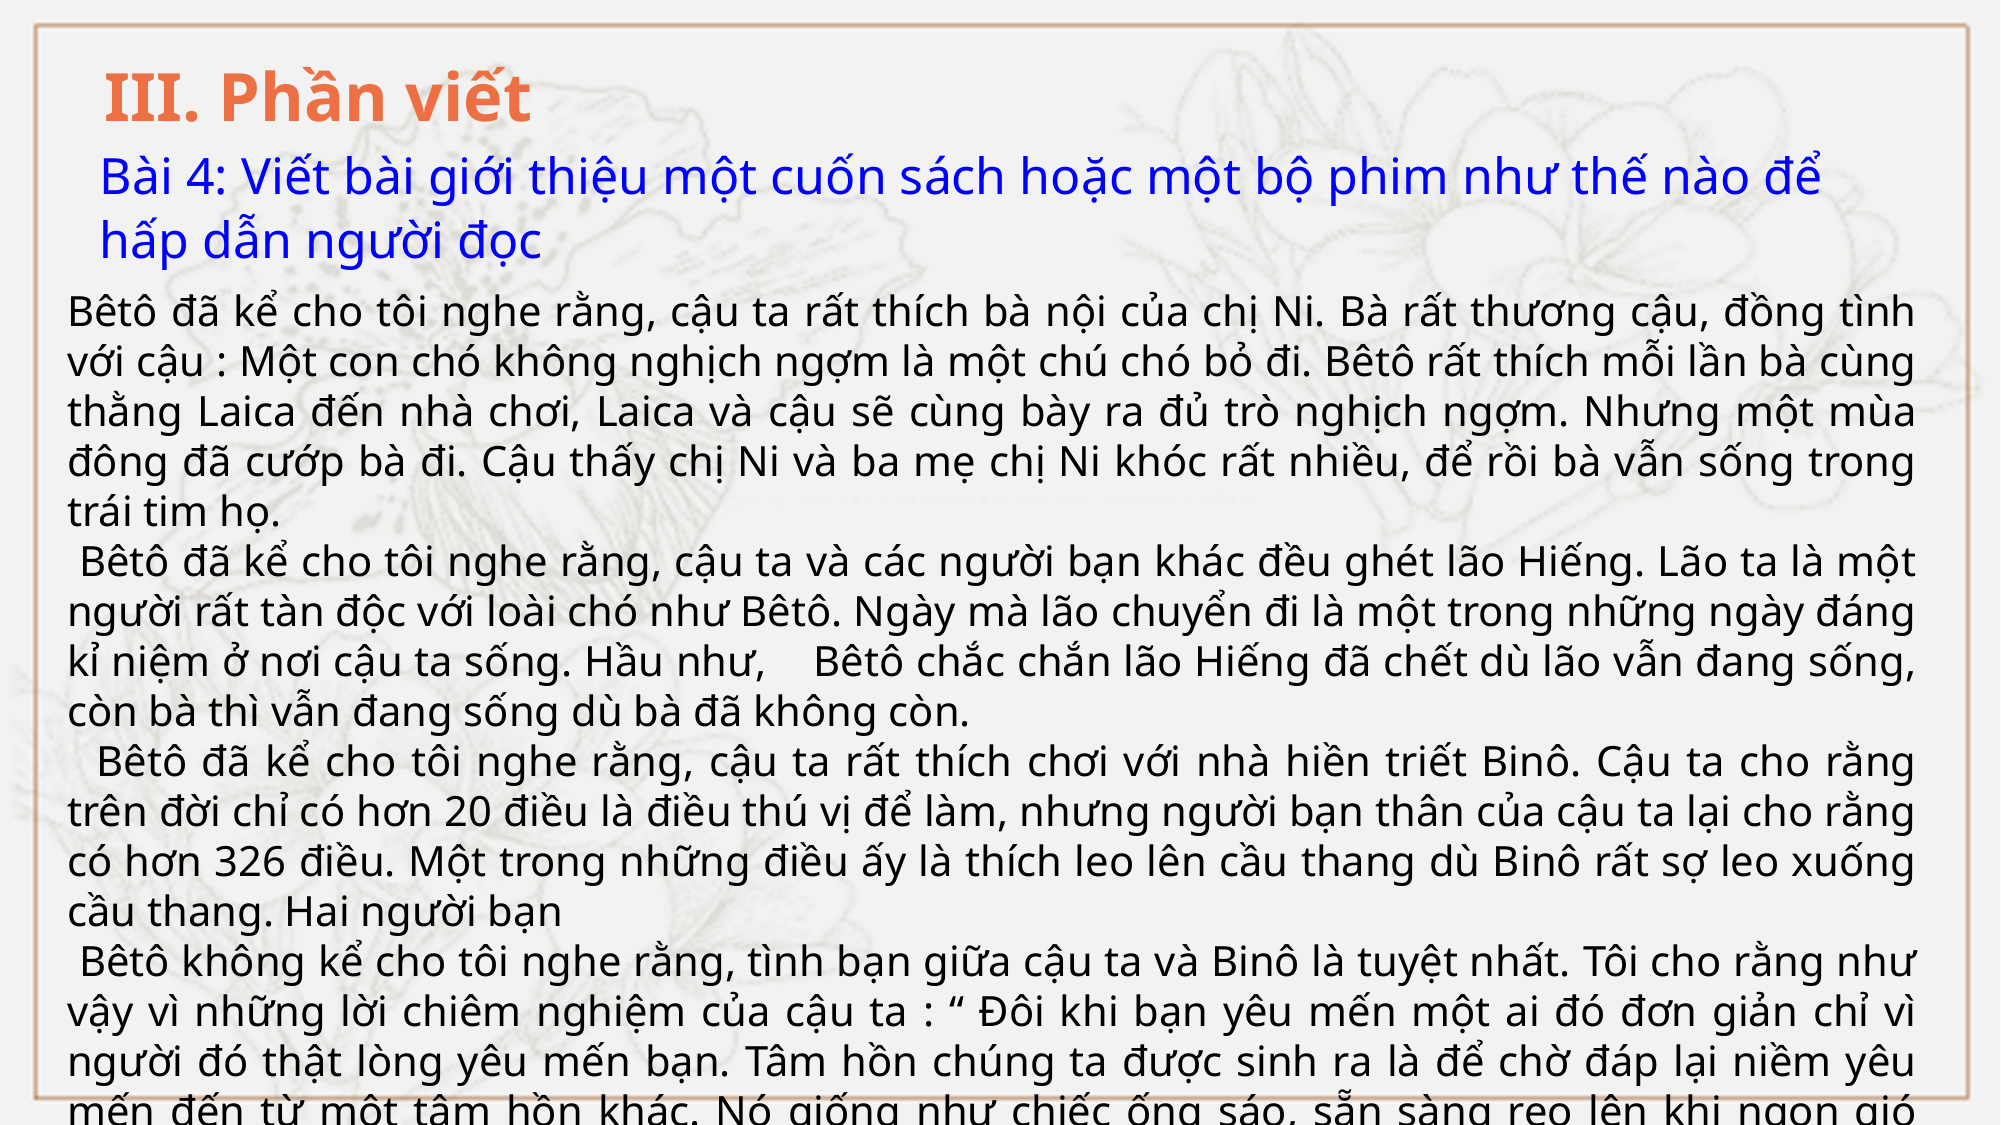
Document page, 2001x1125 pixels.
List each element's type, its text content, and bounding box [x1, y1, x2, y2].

picture [0, 0, 2001, 1125]
text_box Bài 4: Viết bài giới thiệu một cuốn sách hoặc một bộ phim như thế nào để hấp dẫn người đọc [85, 132, 1844, 276]
text_box Bêtô đã kể cho tôi nghe rằng, cậu ta rất thích bà nội của chị Ni. Bà rất thương cậu, đồng tình với cậu : Một con chó không nghịch ngợm là một chú chó bỏ đi. Bêtô rất thích mỗi lần bà cùng thằng Laica đến nhà chơi, Laica và cậu sẽ cùng bày ra đủ trò nghịch ngợm. Nhưng một mùa đông đã cướp bà đi. Cậu thấy chị Ni và ba mẹ chị Ni khóc rất nhiều, để rồi bà vẫn sống trong trái tim họ. Bêtô đã kể cho tôi nghe rằng, cậu ta và các người bạn khác đều ghét lão Hiếng. Lão ta là một người rất tàn độc với loài chó như Bêtô. Ngày mà lão chuyển đi là một trong những ngày đáng kỉ niệm ở nơi cậu ta sống. Hầu như, Bêtô chắc chắn lão Hiếng đã chết dù lão vẫn đang sống, còn bà thì vẫn đang sống dù bà đã không còn. Bêtô đã kể cho tôi nghe rằng, cậu ta rất thích chơi với nhà hiền triết Binô. Cậu ta cho rằng trên đời chỉ có hơn 20 điều là điều thú vị để làm, nhưng người bạn thân của cậu ta lại cho rằng có hơn 326 điều. Một trong những điều ấy là thích leo lên cầu thang dù Binô rất sợ leo xuống cầu thang. Hai người bạn Bêtô không kể cho tôi nghe rằng, tình bạn giữa cậu ta và Binô là tuyệt nhất. Tôi cho rằng như vậy vì những lời chiêm nghiệm của cậu ta : “ Đôi khi bạn yêu mến một ai đó đơn giản chỉ vì người đó thật lòng yêu mến bạn. Tâm hồn chúng ta được sinh ra là để chờ đáp lại niềm yêu mến đến từ một tâm hồn khác. Nó giống như chiếc ống sáo, sẵn sàng reo lên khi ngọn gió mùa hè thổi qua” [52, 277, 1933, 1125]
text_box III. Phần viết [90, 23, 608, 132]
